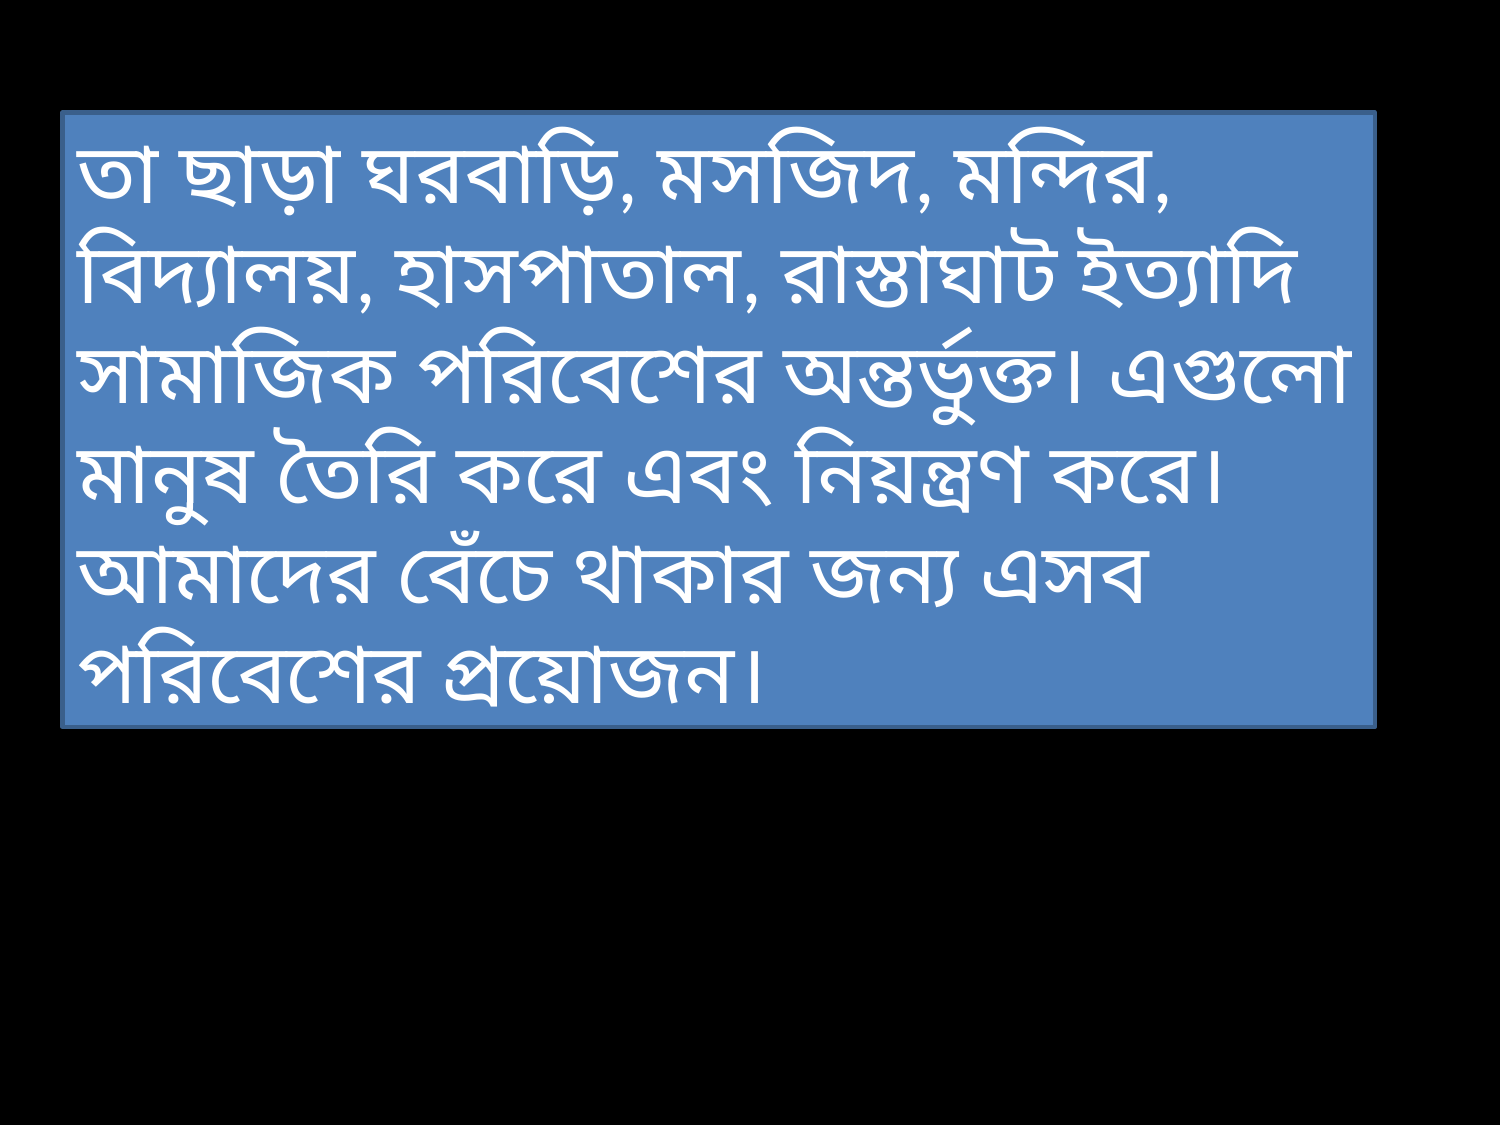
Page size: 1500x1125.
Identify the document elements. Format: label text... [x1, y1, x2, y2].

text_box তা ছাড়া ঘরবাড়ি, মসজিদ, মন্দির, বিদ্যালয়, হাসপাতাল, রাস্তাঘাট ইত্যাদি সামাজিক পরিবেশের অন্তর্ভুক্ত। এগুলো মানুষ তৈরি করে এবং নিয়ন্ত্রণ করে। আমাদের বেঁচে থাকার জন্য এসব পরিবেশের প্রয়োজন। [60, 110, 1377, 729]
